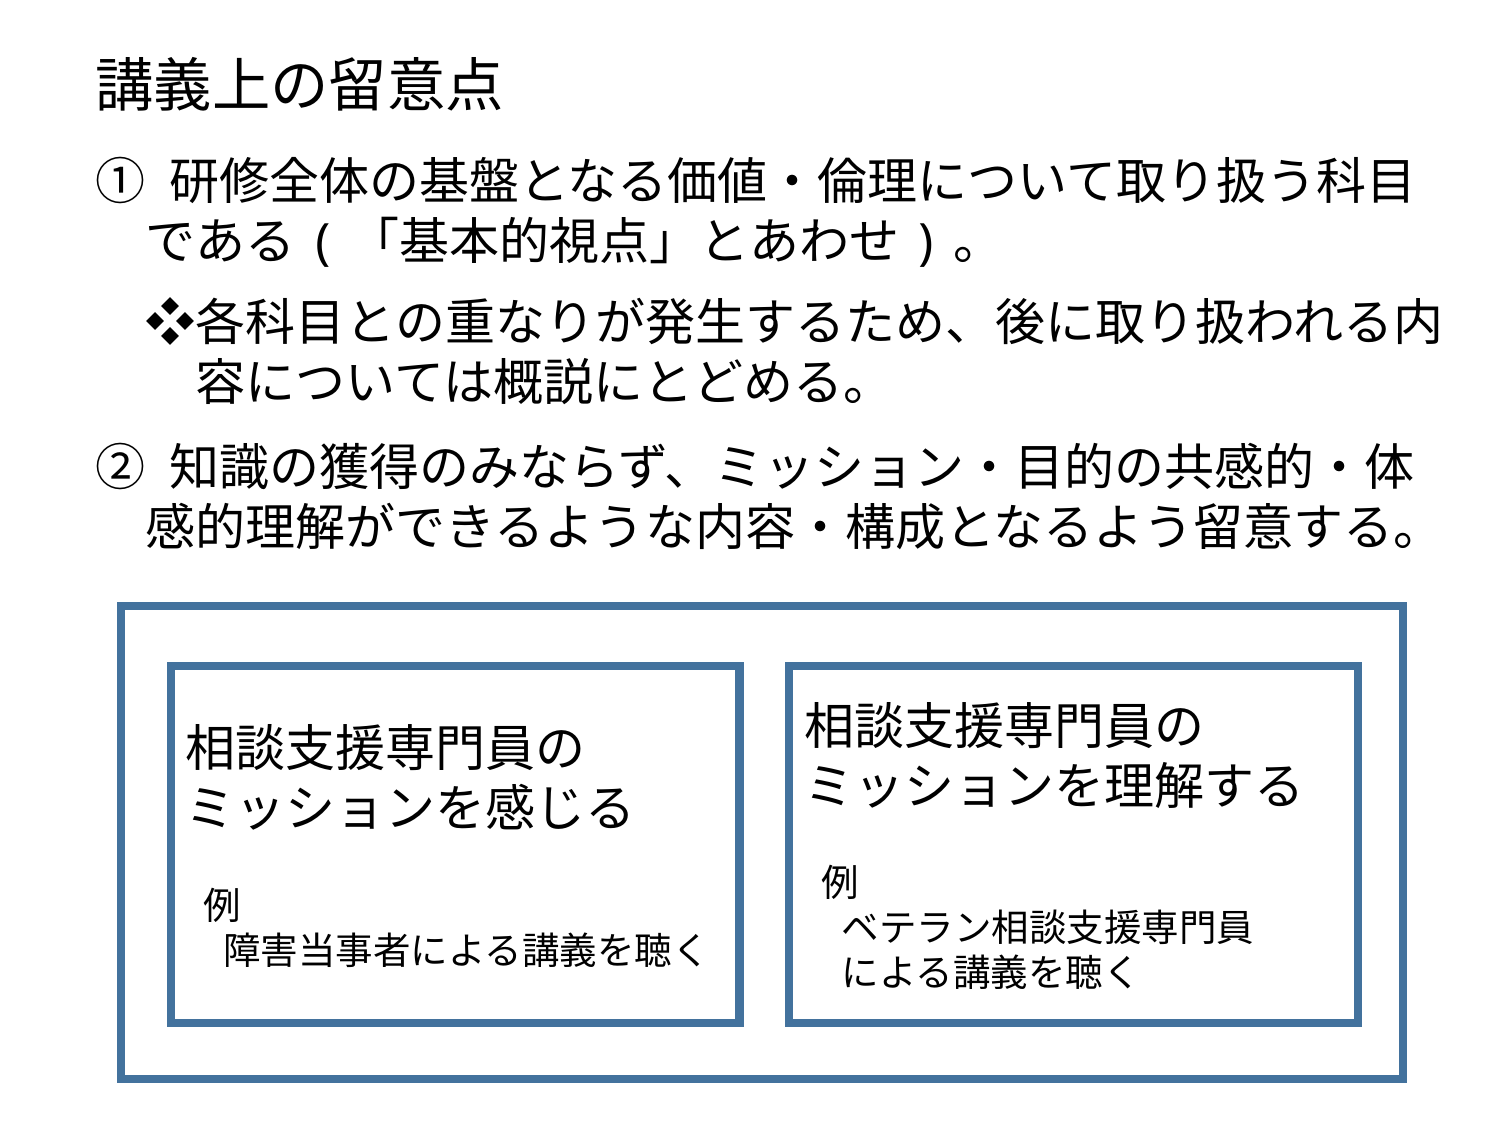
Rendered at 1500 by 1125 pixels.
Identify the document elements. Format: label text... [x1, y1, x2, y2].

text_box 相談支援専門員の ミッションを理解する 例 ベテラン相談支援専門員 による講義を聴く [788, 665, 1359, 1024]
text_box 講義上の留意点 ① 研修全体の基盤となる価値・倫理について取り扱う科目 である(「基本的視点」とあわせ)。 ❖各科目との重なりが発生するため、後に取り扱われる内 容については概説にとどめる。 ② 知識の獲得のみならず、ミッション・目的の共感的・体 感的理解ができるような内容・構成となるよう留意する。 [81, 41, 1463, 563]
text_box 相談支援専門員の ミッションを感じる 例 障害当事者による講義を聴く [170, 665, 741, 1024]
text_box [120, 605, 1404, 1080]
